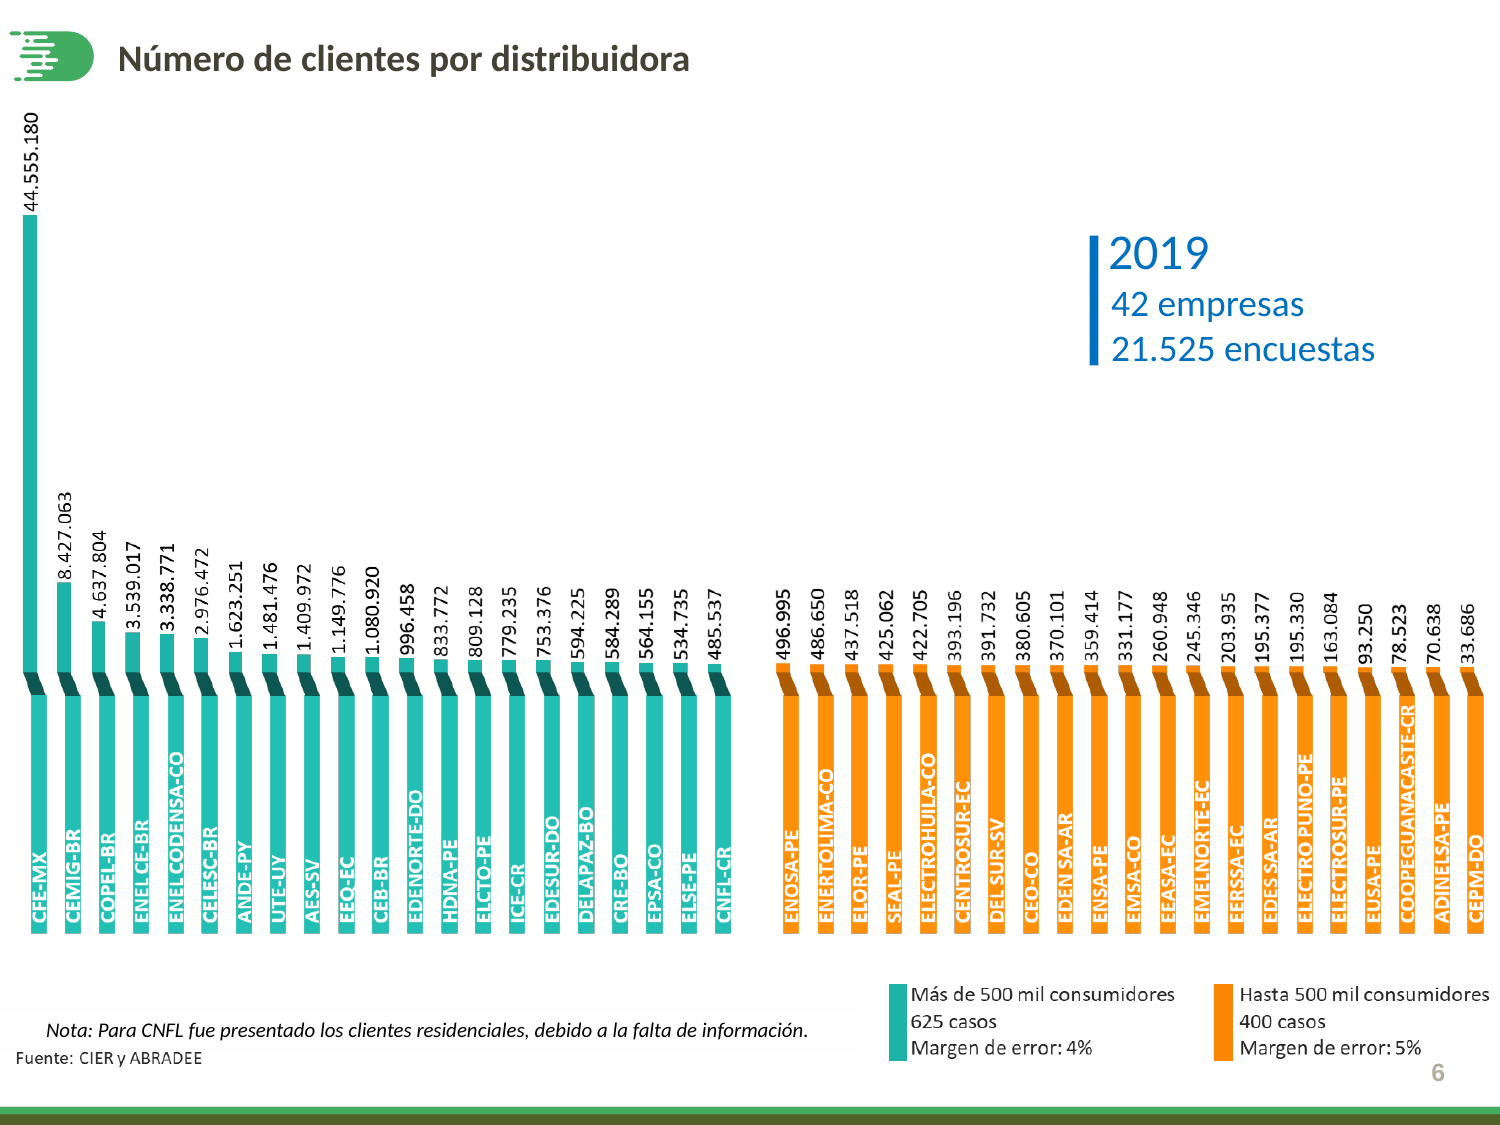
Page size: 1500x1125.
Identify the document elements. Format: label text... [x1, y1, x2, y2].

picture [0, 95, 1500, 1072]
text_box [1021, 207, 1413, 403]
title Número de clientes por distribuidora [103, 27, 1475, 85]
